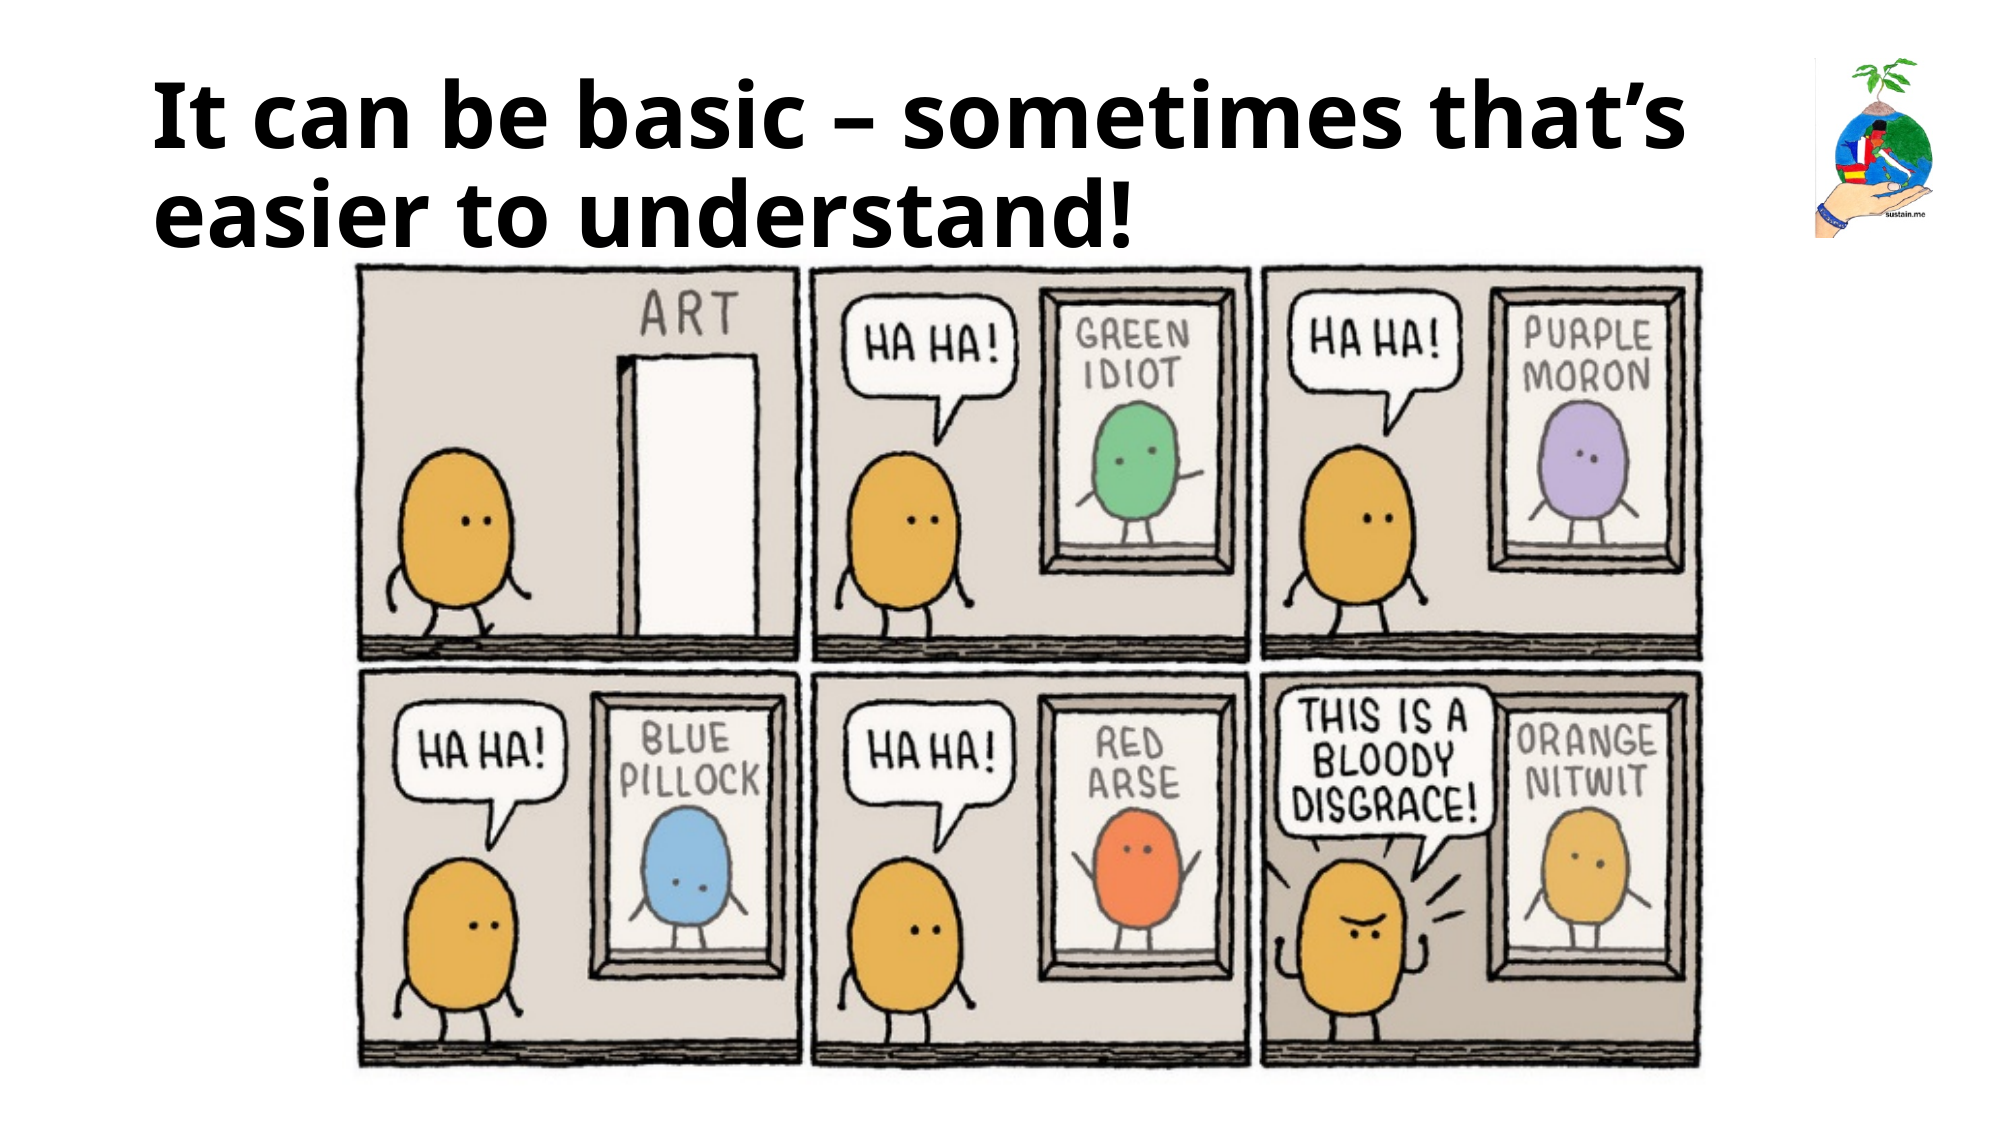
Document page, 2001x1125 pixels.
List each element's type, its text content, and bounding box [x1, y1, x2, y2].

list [342, 248, 1719, 1086]
title It can be basic – sometimes that’s easier to understand! [137, 59, 1863, 278]
picture [1814, 58, 1933, 238]
